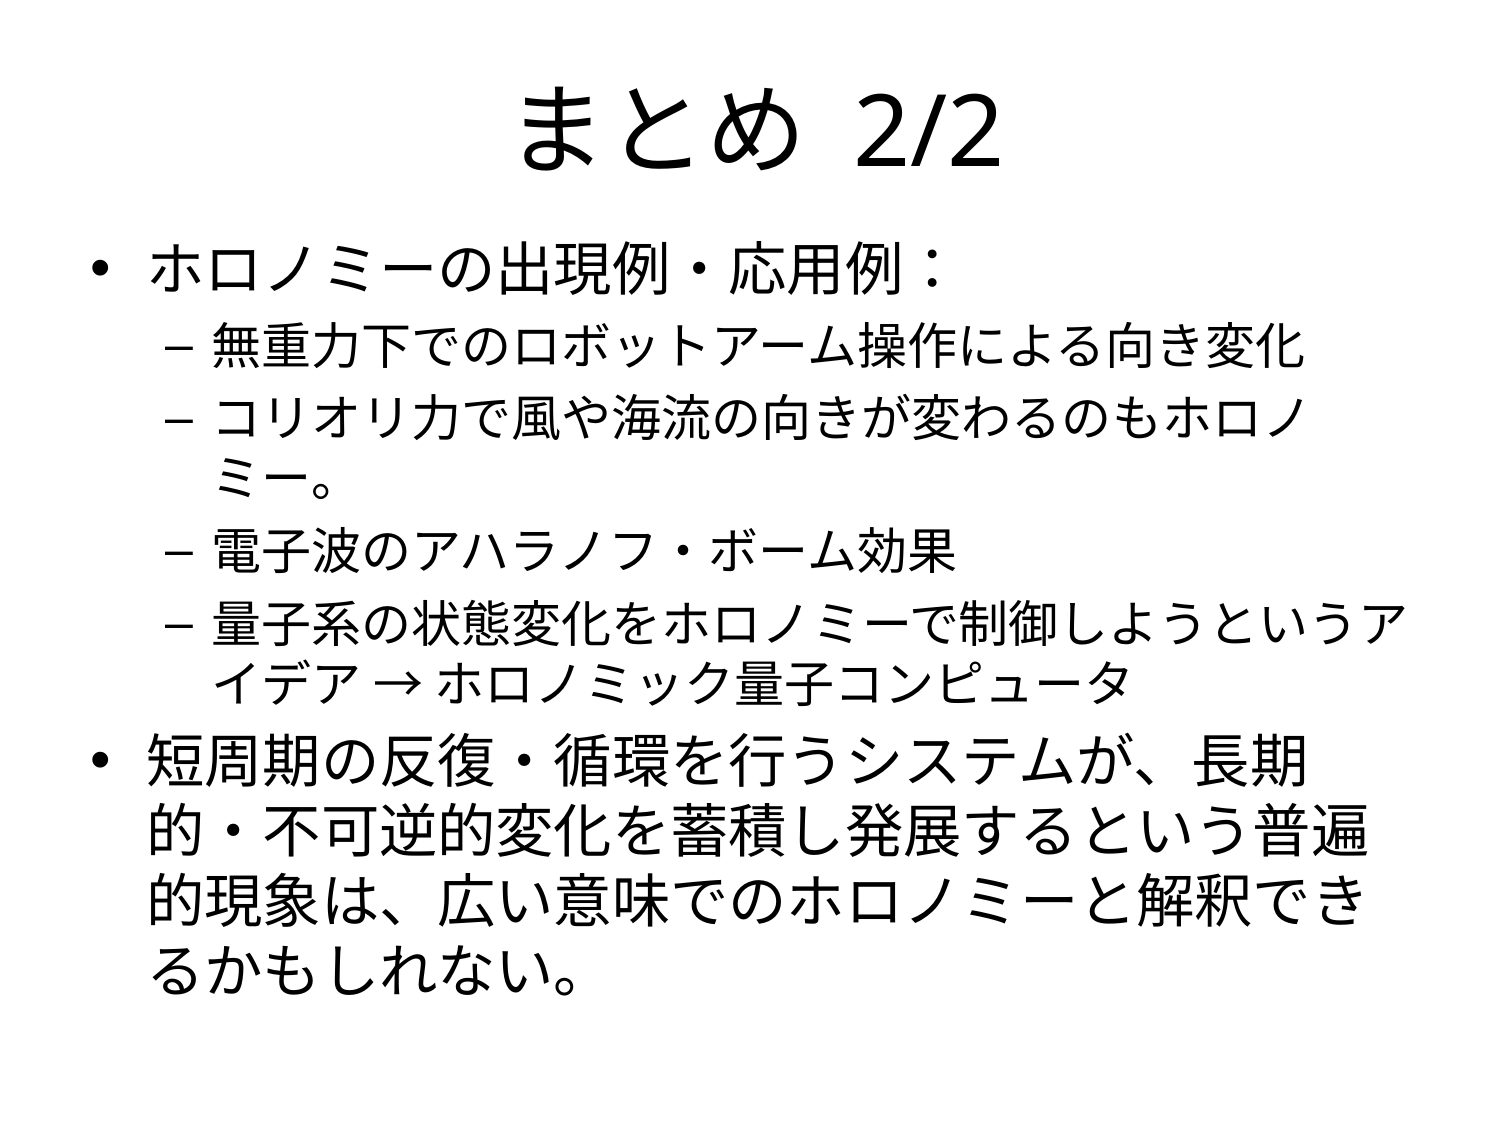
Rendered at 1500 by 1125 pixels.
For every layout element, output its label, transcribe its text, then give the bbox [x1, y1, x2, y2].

title まとめ 2/2 [59, 53, 1453, 201]
list ホロノミーの出現例・応用例： 無重力下でのロボットアーム操作による向き変化 コリオリ力で風や海流の向きが変わるのもホロノミー。 電子波のアハラノフ・ボーム効果 量子系の状態変化をホロノミーで制御しようというアイデア → ホロノミック量子コンピュータ 短周期の反復・循環を行うシステムが、長期的・不可逆的変化を蓄積し発展するという普遍的現象は、広い意味でのホロノミーと解釈できるかもしれない。 [75, 224, 1425, 1093]
